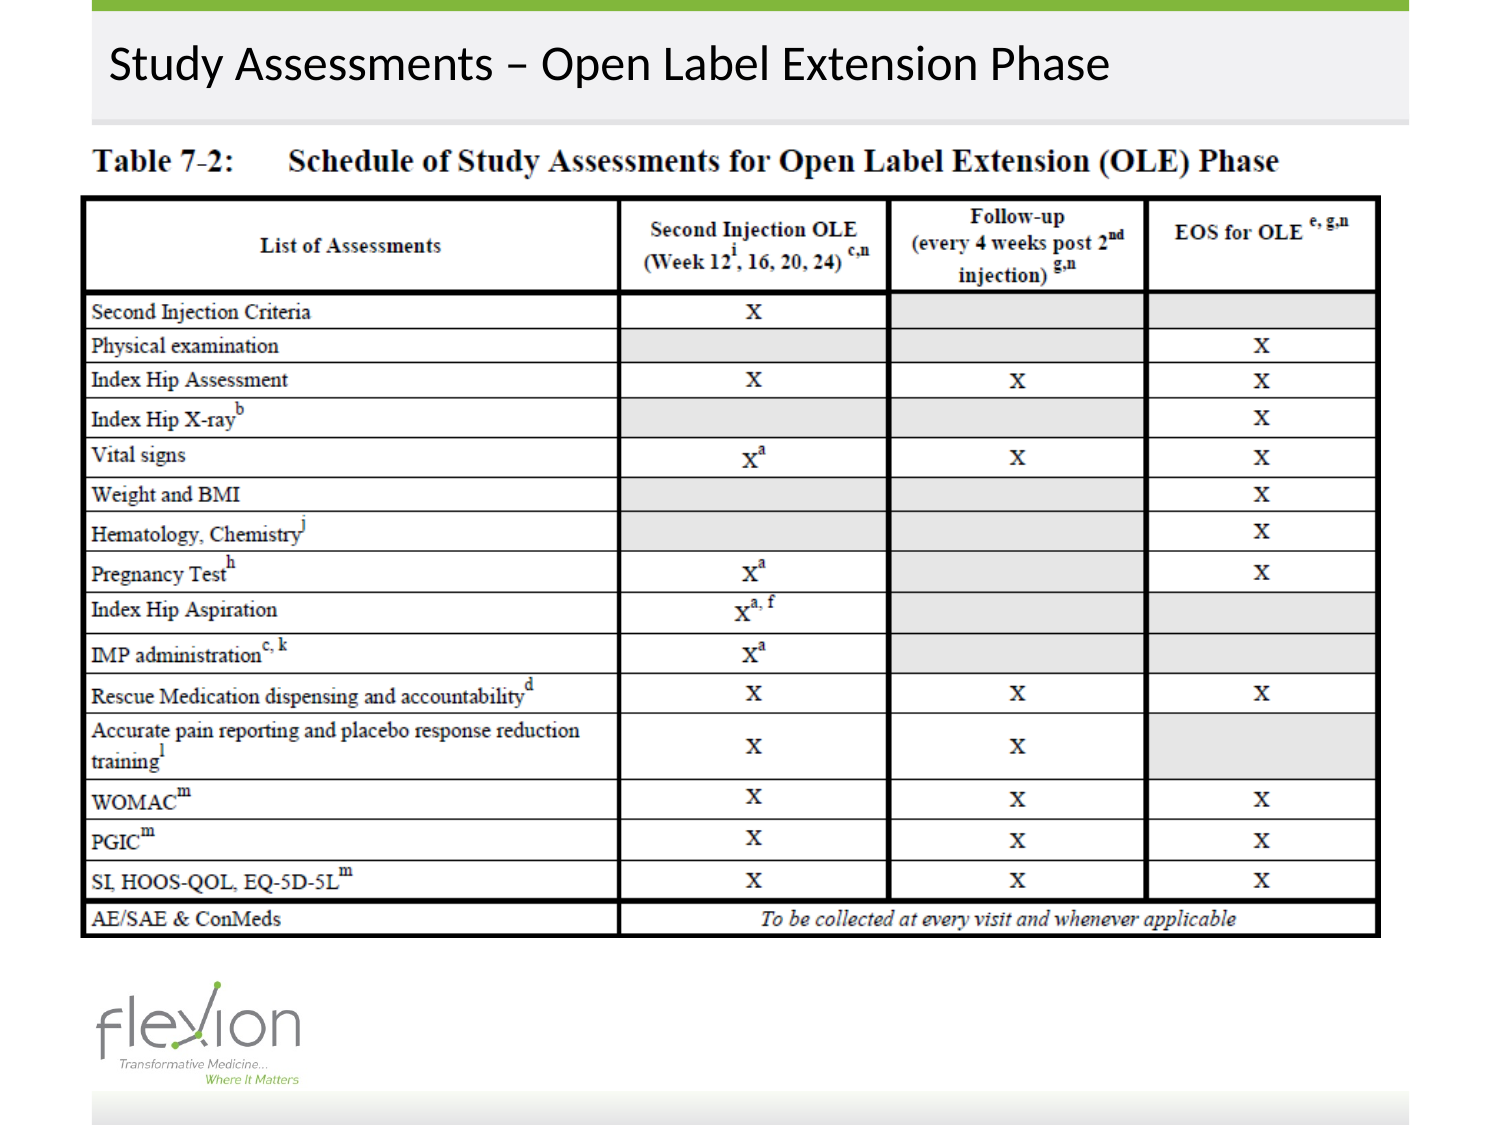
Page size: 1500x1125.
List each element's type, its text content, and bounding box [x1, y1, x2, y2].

picture [74, 138, 1381, 938]
title Study Assessments – Open Label Extension Phase [93, 10, 1407, 126]
picture [91, 975, 308, 1088]
